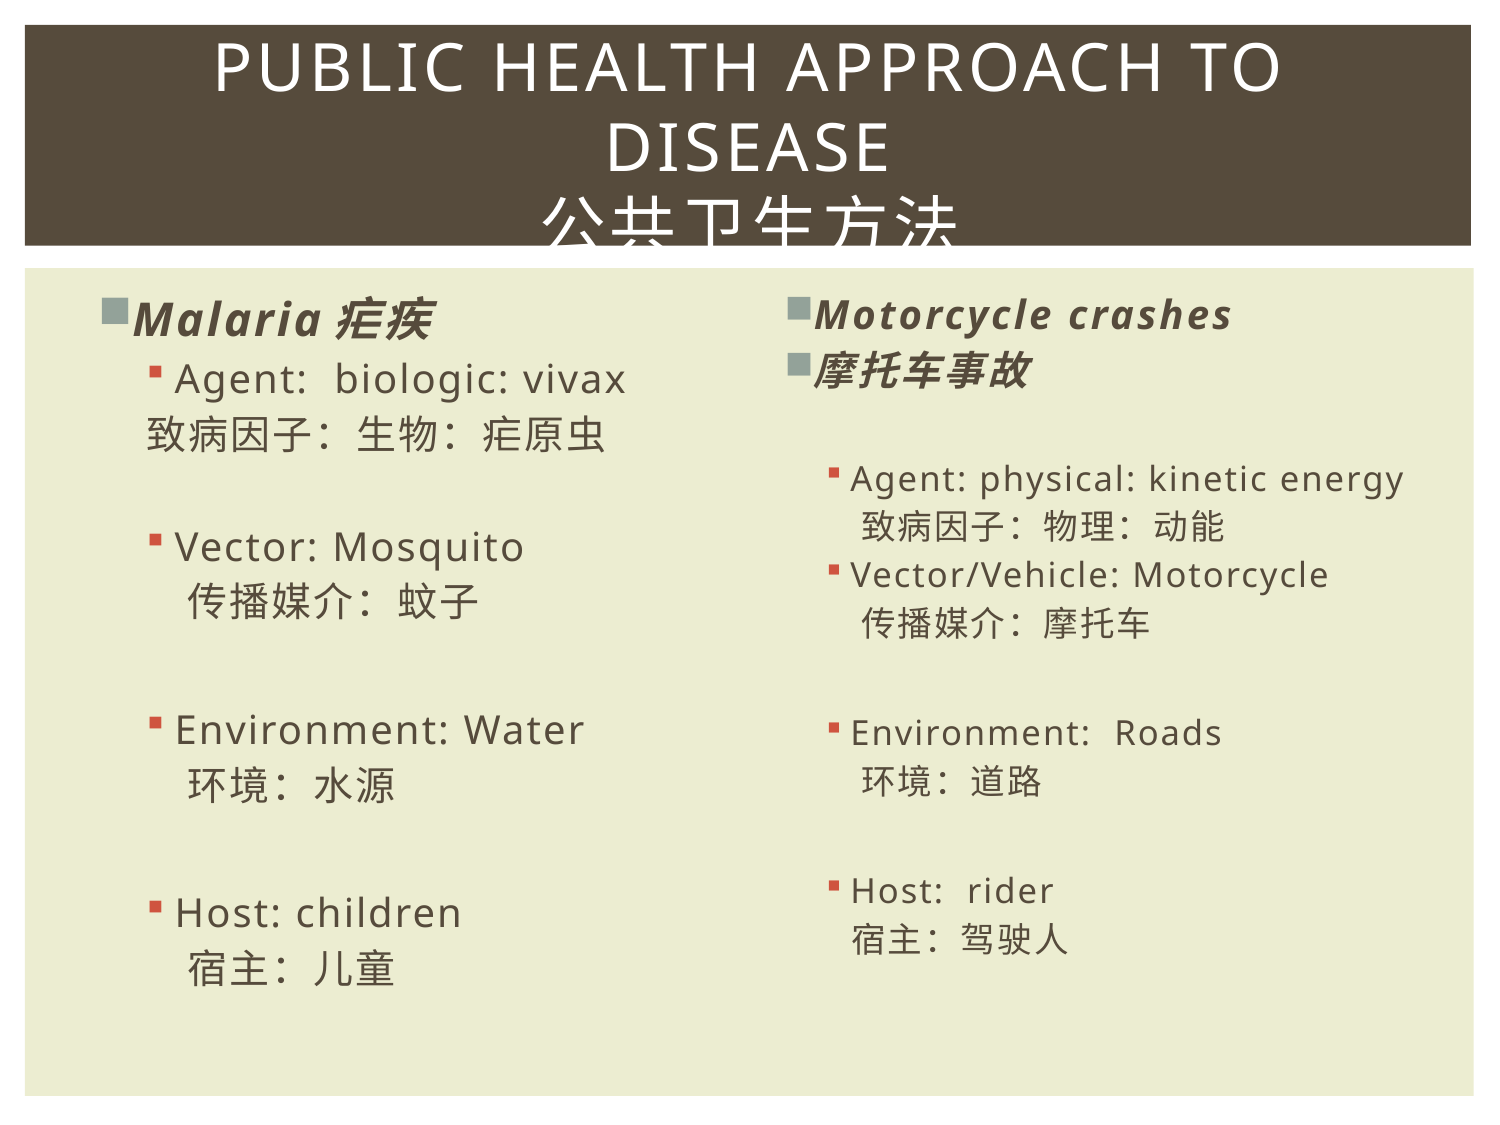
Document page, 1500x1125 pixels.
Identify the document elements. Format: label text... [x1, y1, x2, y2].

list Motorcycle crashes 摩托车事故 Agent: physical: kinetic energy 致病因子：物理：动能 Vector/Vehicle: Motorcycle 传播媒介：摩托车 Environment: Roads 环境：道路 Host: rider 宿主：驾驶人 [762, 281, 1425, 1005]
list Malaria疟疾 Agent: biologic: vivax 致病因子：生物：疟原虫 Vector: Mosquito 传播媒介：蚊子 Environment: Water 环境：水源 Host: children 宿主：儿童 [75, 281, 738, 1005]
title Public Health Approach to Disease 公共卫生方法 [62, 58, 1438, 232]
